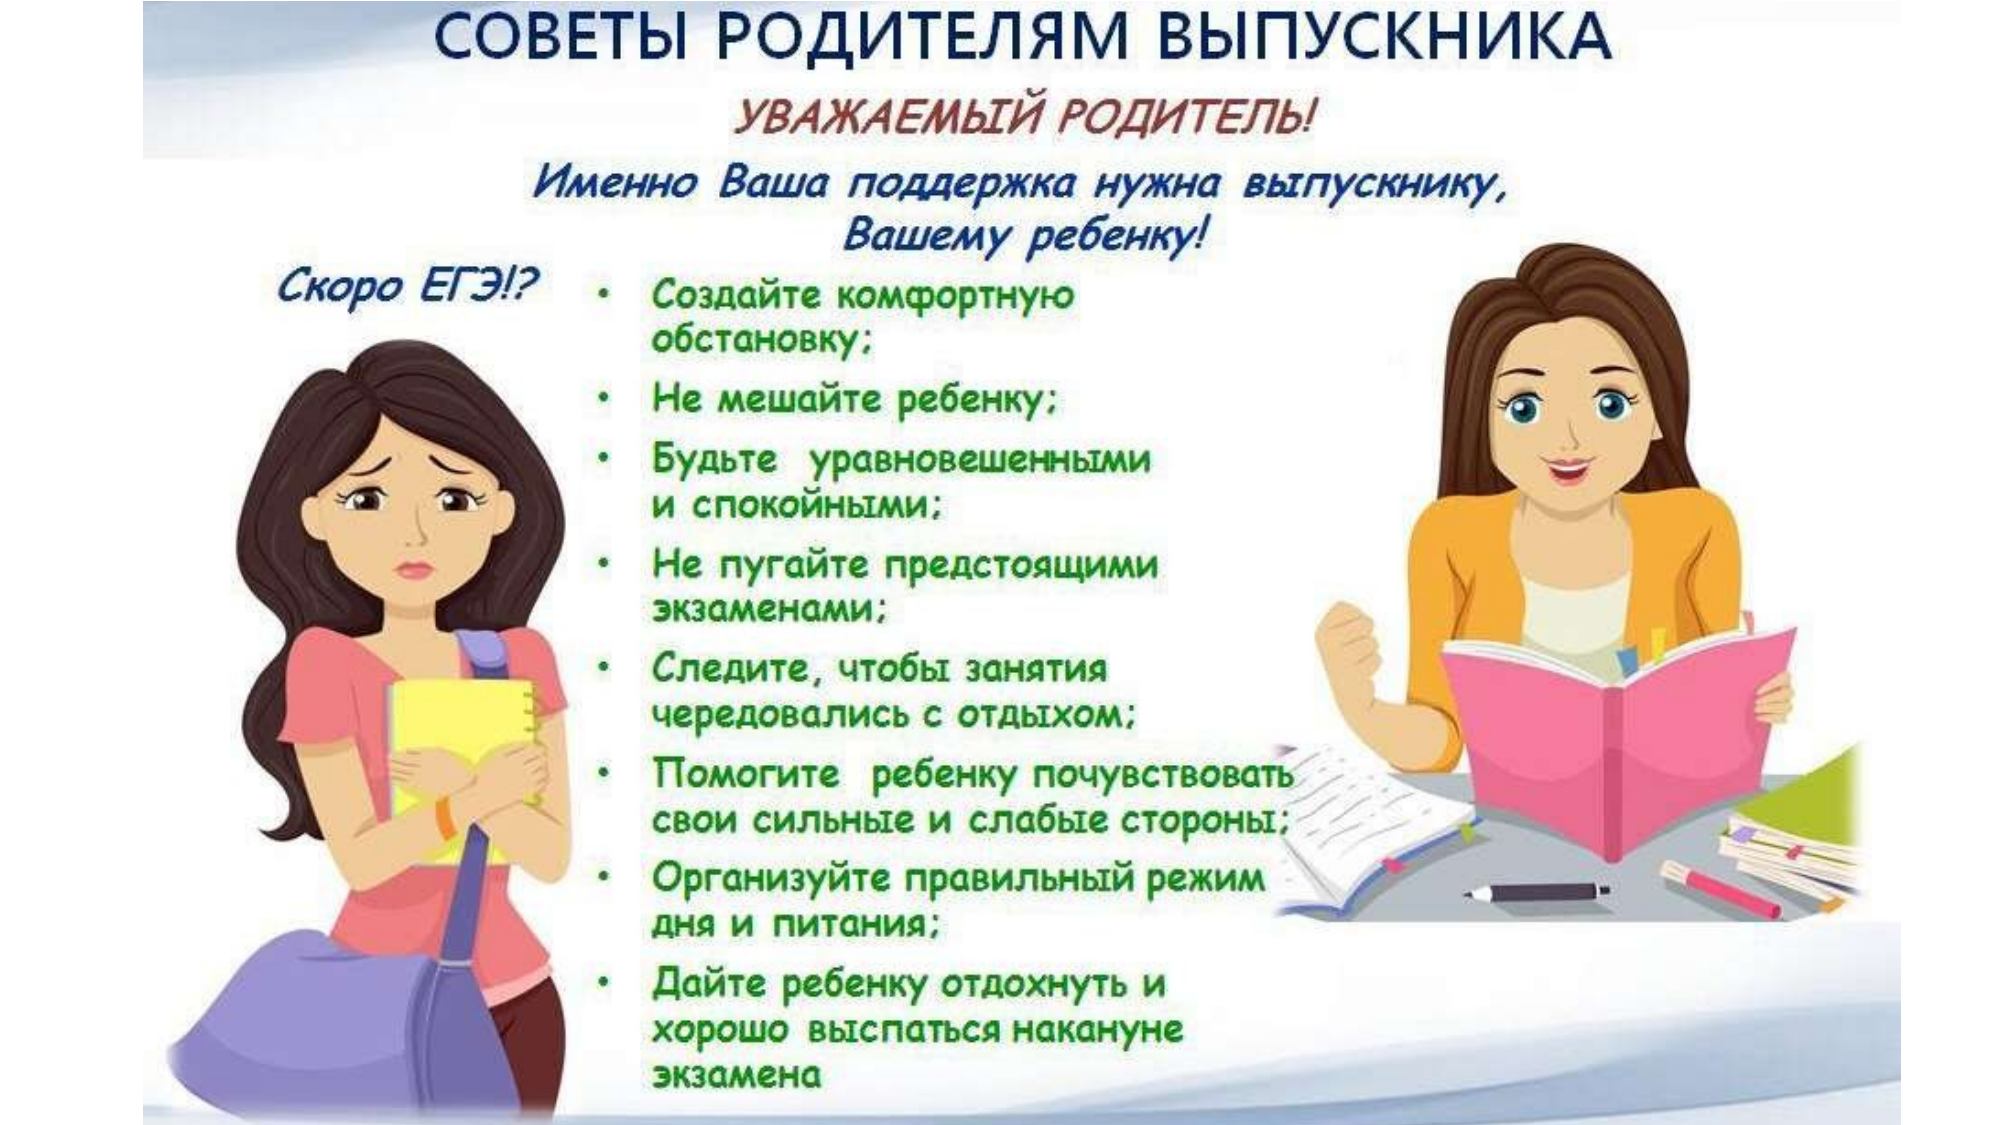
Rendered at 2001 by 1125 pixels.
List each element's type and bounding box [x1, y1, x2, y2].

picture [143, 1, 1901, 1125]
